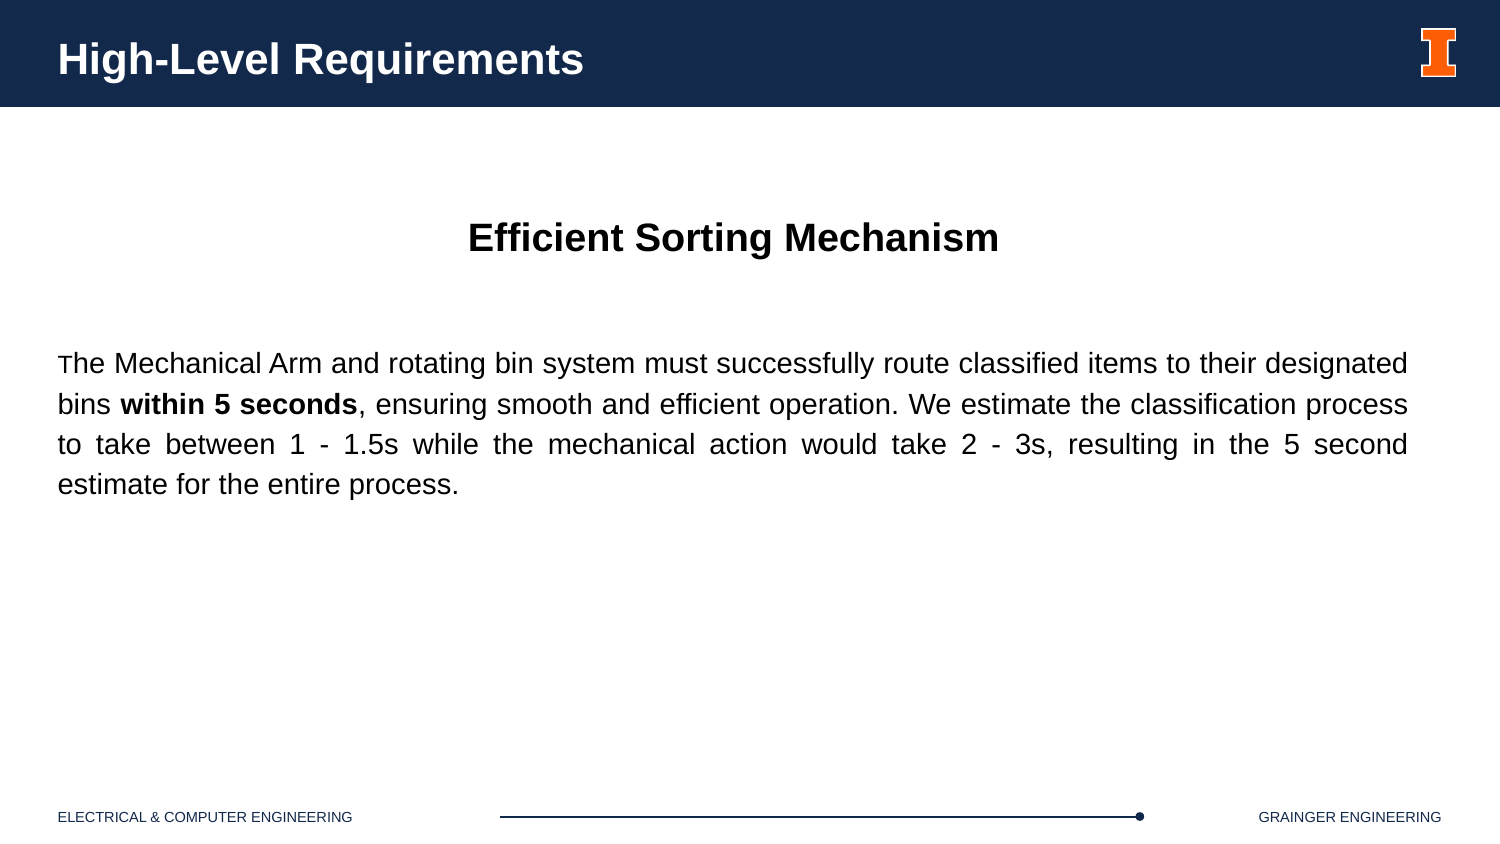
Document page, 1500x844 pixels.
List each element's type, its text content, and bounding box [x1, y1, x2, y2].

text_box GRAINGER ENGINEERING [1148, 802, 1453, 832]
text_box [499, 811, 1145, 822]
text_box High-Level Requirements [46, 25, 1389, 89]
list Efficient Sorting Mechanism The Mechanical Arm and rotating bin system must successfully route classified items to their designated bins within 5 seconds, ensuring smooth and efficient operation. We estimate the classification process to take between 1 - 1.5s while the mechanical action would take 2 - 3s, resulting in the 5 second estimate for the entire process. [46, 164, 1422, 758]
text_box ELECTRICAL & COMPUTER ENGINEERING [46, 802, 1030, 832]
picture [1421, 28, 1456, 77]
text_box [0, 0, 1500, 107]
